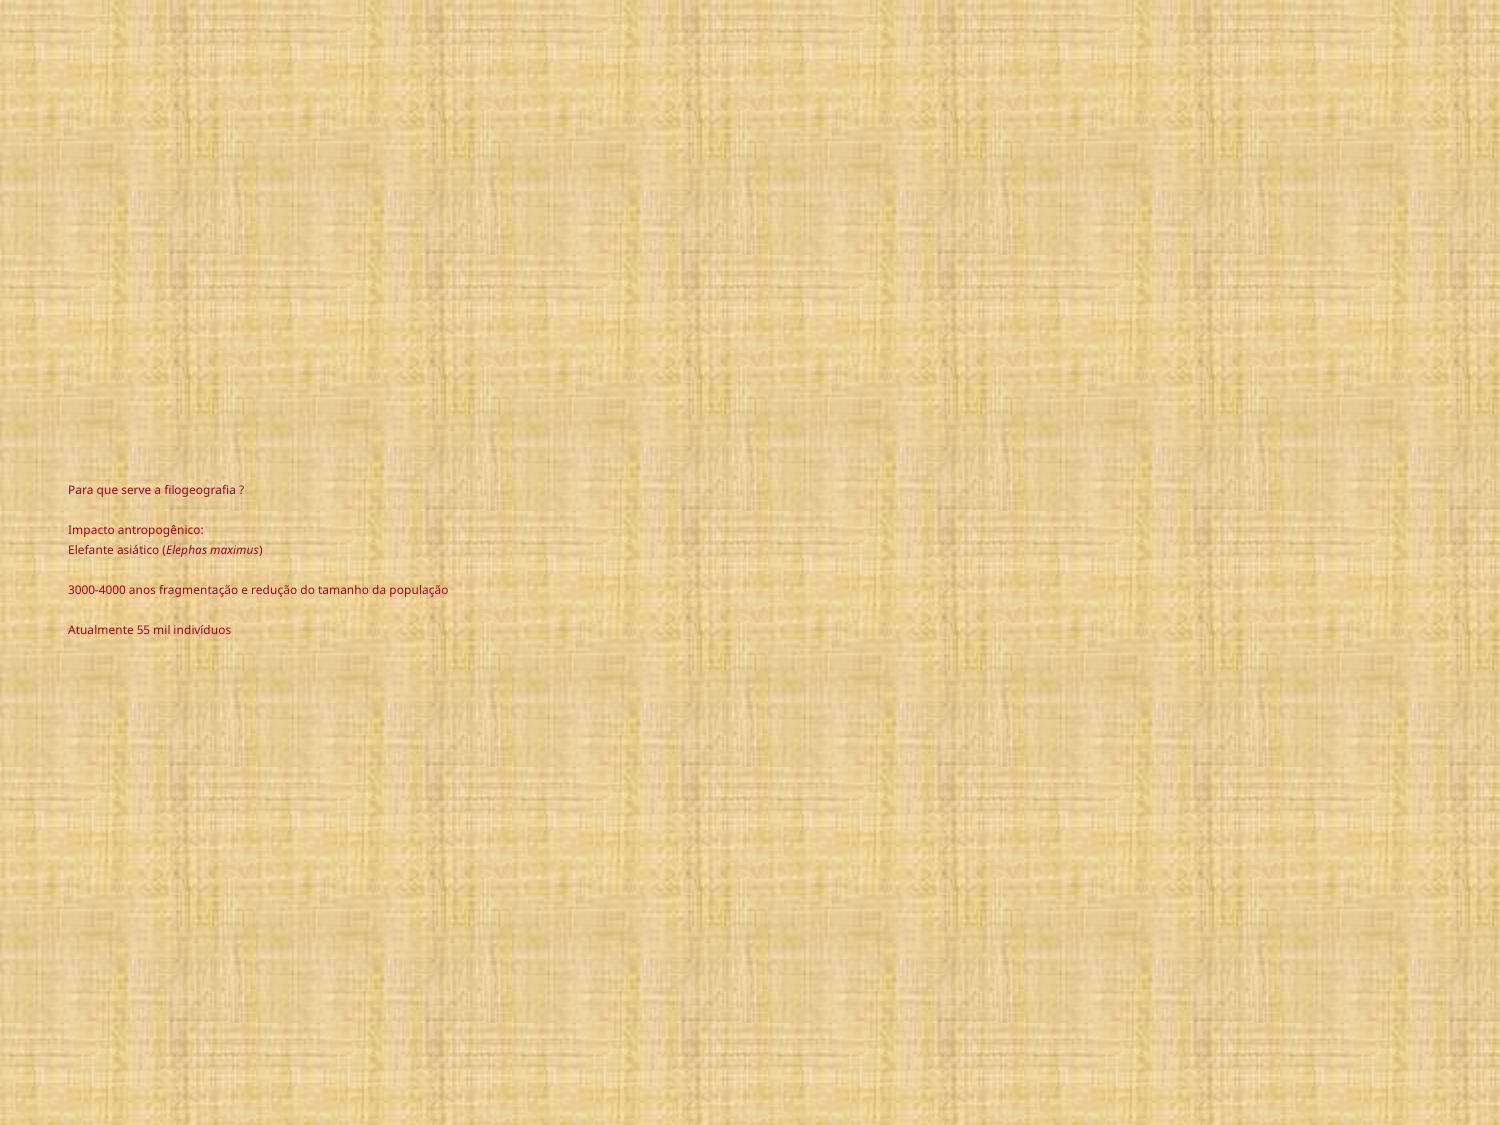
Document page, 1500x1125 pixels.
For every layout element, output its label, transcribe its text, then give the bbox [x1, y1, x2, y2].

picture [0, 0, 1500, 1125]
title Para que serve a filogeografia ? Impacto antropogênico: Elefante asiático (Elephas maximus) 3000-4000 anos fragmentação e redução do tamanho da população Atualmente 55 mil indivíduos [53, 467, 1459, 656]
